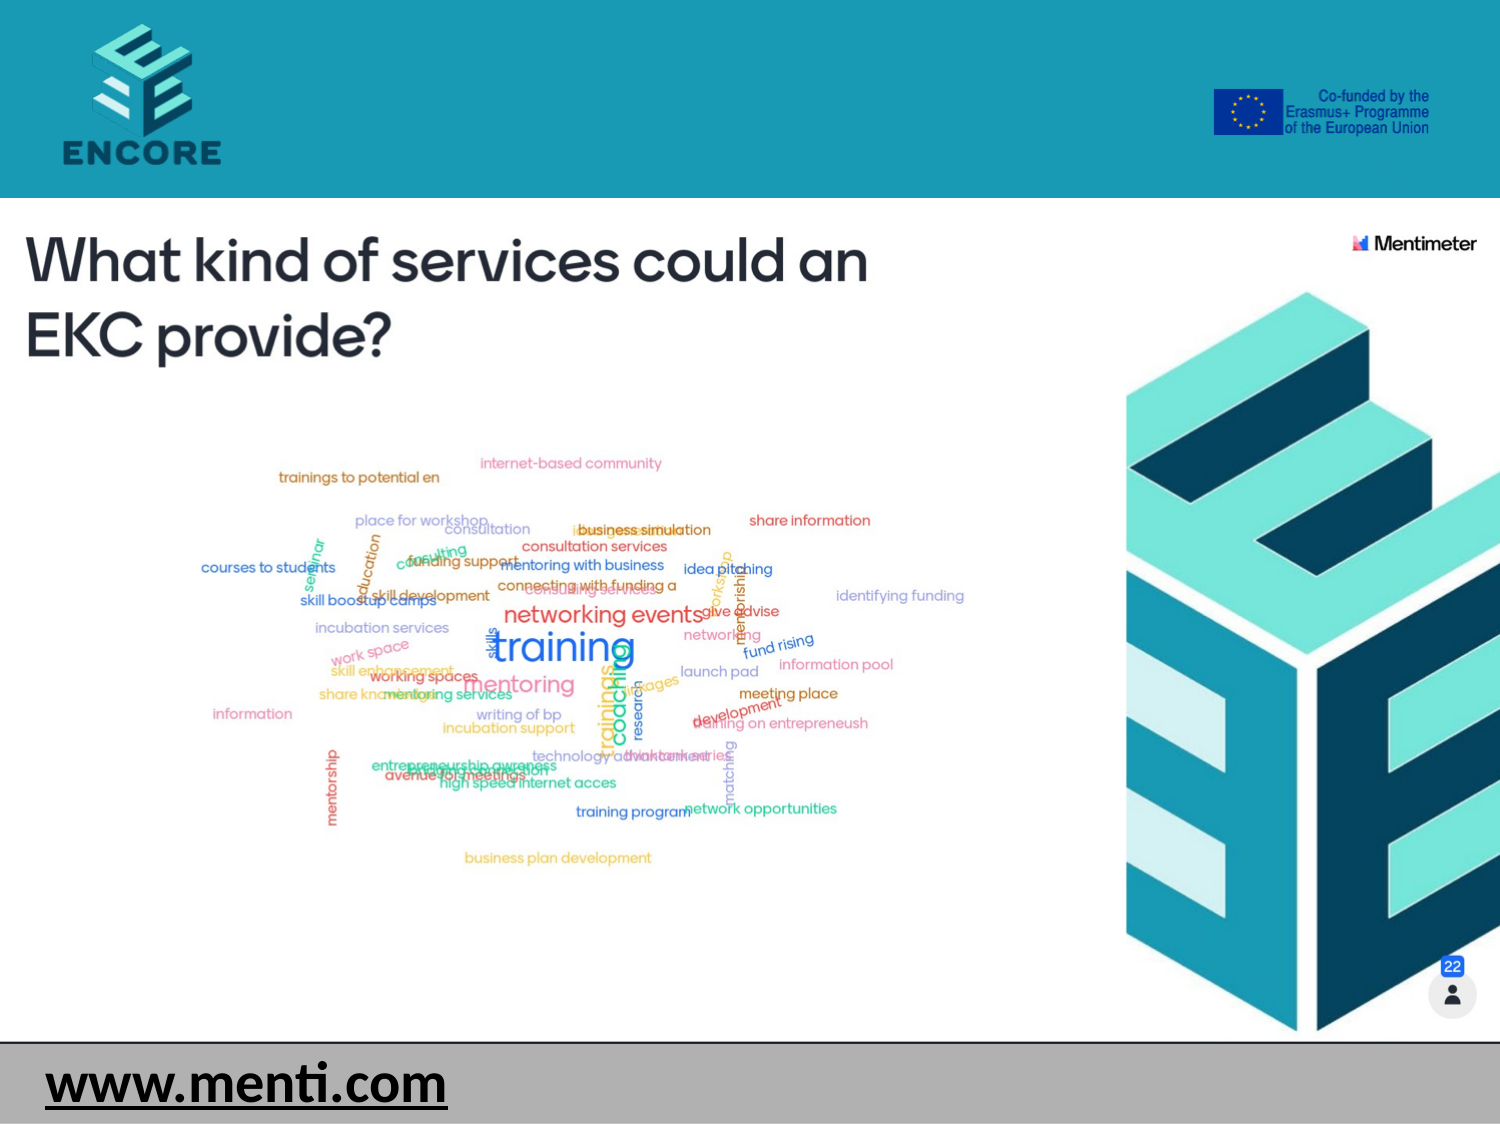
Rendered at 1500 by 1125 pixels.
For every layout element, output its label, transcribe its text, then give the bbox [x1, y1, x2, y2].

picture [1385, 779, 1500, 919]
text_box www.menti.com [30, 1044, 477, 1122]
picture [1385, 634, 1500, 773]
picture [0, 0, 1500, 1125]
